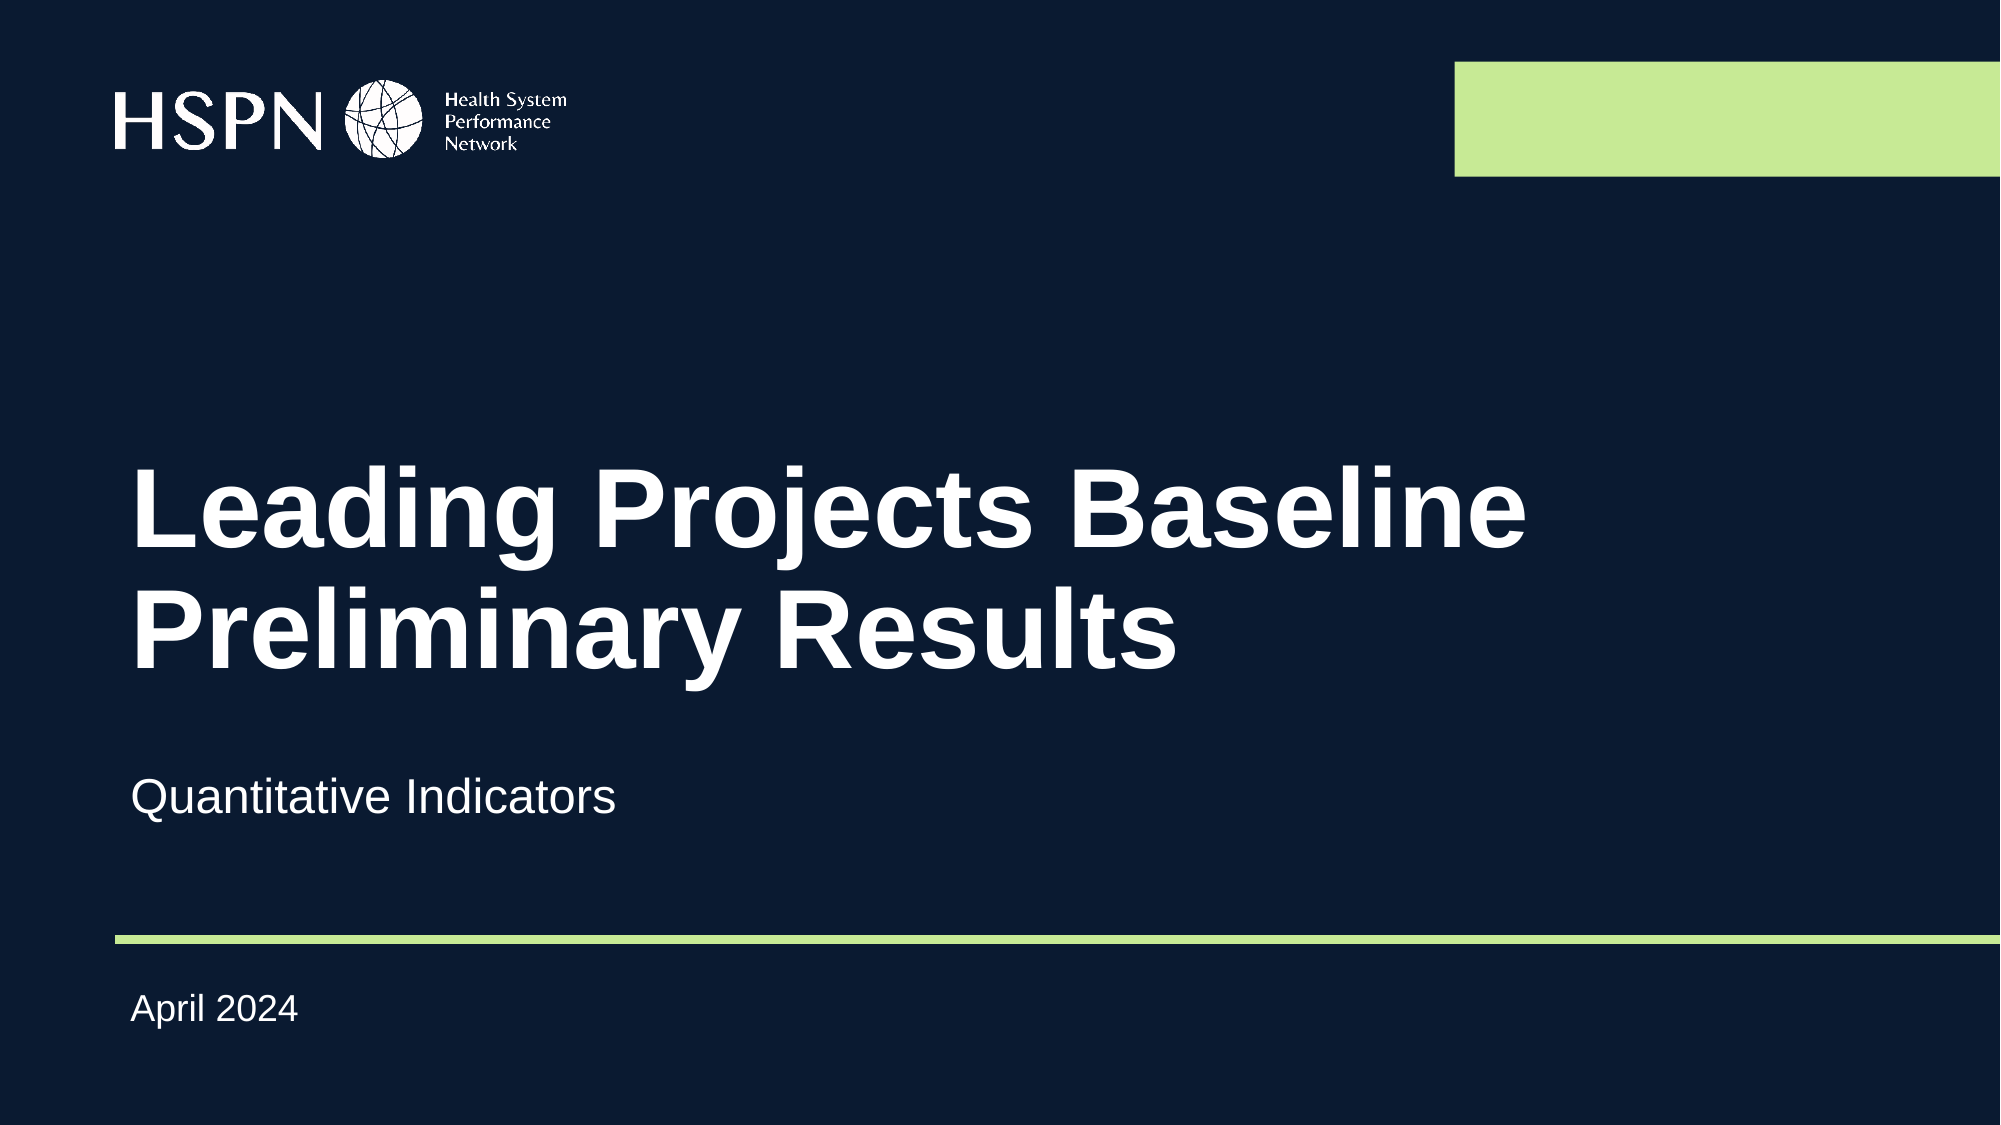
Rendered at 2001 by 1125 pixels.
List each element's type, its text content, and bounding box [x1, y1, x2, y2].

list Quantitative Indicators [115, 757, 1278, 832]
title Leading Projects Baseline Preliminary Results [115, 184, 1863, 701]
picture [115, 80, 566, 158]
list April 2024 [115, 981, 597, 1034]
